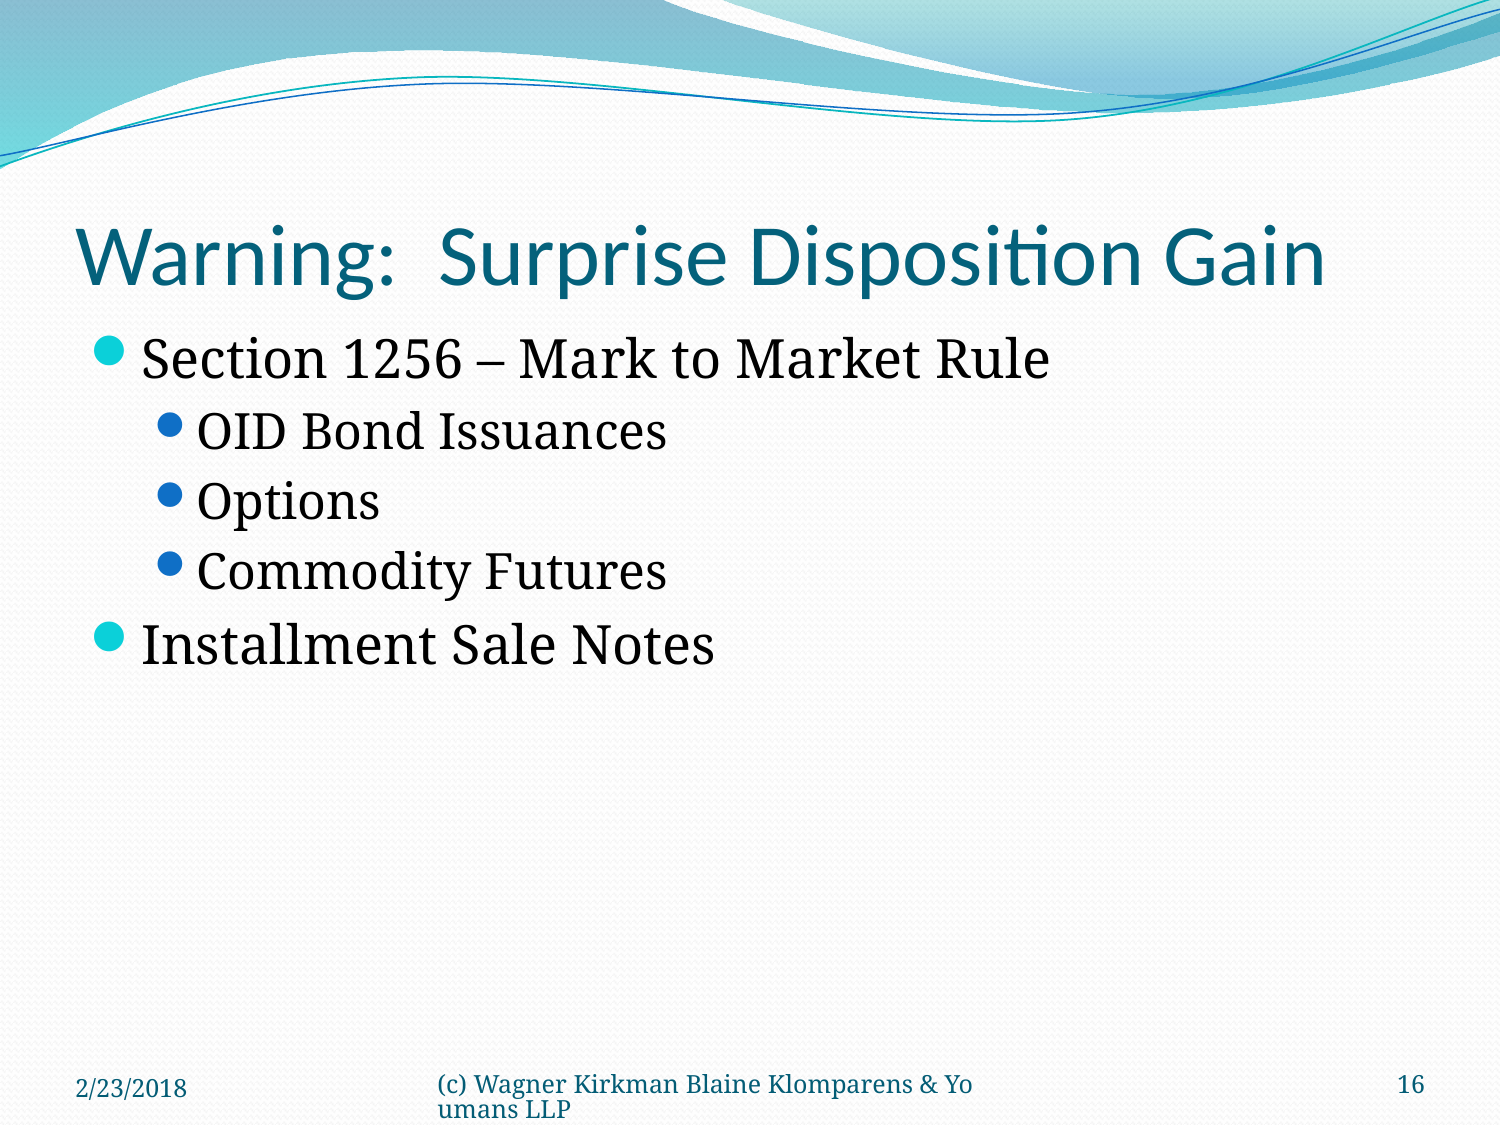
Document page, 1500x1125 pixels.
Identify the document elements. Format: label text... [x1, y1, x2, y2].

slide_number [75, 1042, 425, 1103]
list Section 1256 – Mark to Market Rule OID Bond Issuances Options Commodity Futures Installment Sale Notes [75, 317, 1425, 1038]
footer (c) Wagner Kirkman Blaine Klomparens & Youmans LLP [437, 1042, 988, 1103]
slide_number 16 [1299, 1042, 1425, 1103]
title Warning: Surprise Disposition Gain [75, 115, 1425, 303]
